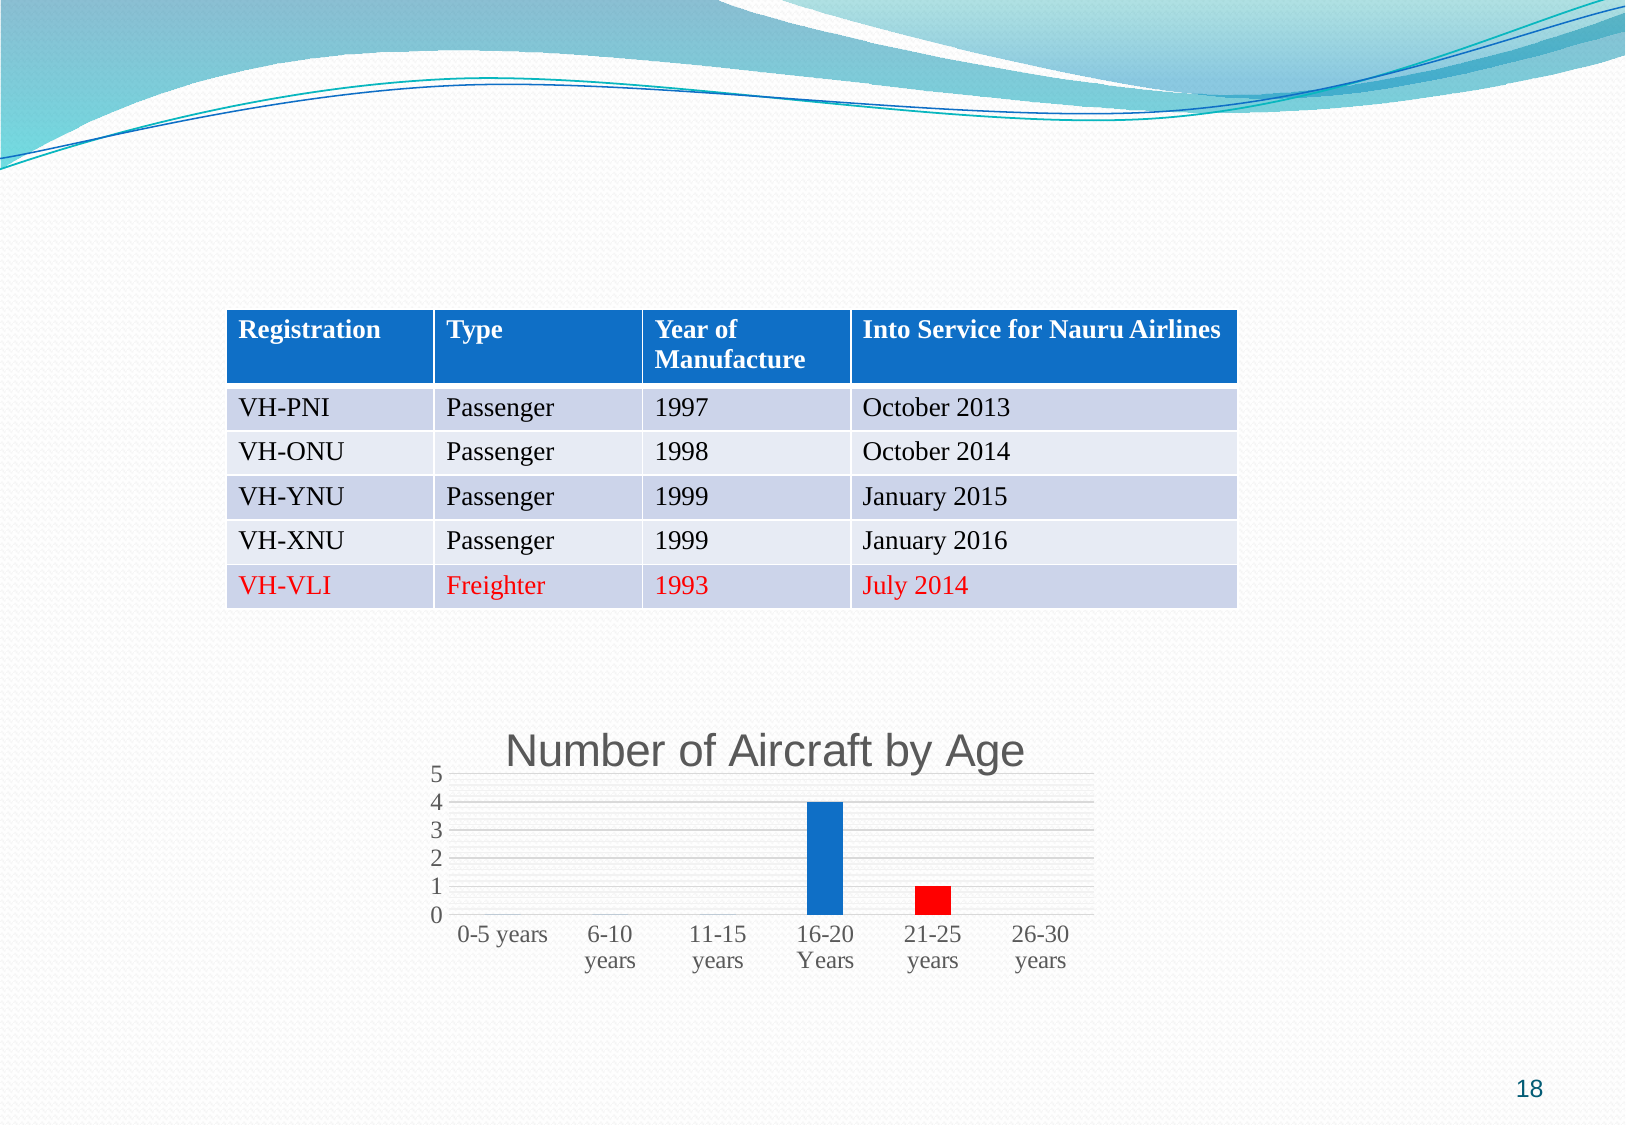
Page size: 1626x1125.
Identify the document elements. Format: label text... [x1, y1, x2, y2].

table_cell Passenger [435, 476, 642, 519]
table_cell 1993 [643, 565, 850, 608]
table_header Registration [227, 310, 433, 383]
table_cell October 2013 [852, 389, 1237, 430]
table_header Into Service for Nauru Airlines [852, 310, 1237, 383]
table_cell VH-PNI [227, 389, 433, 430]
table_cell October 2014 [852, 432, 1237, 474]
table_cell January 2016 [852, 521, 1237, 564]
table_cell VH-ONU [227, 432, 433, 474]
table_header Year of Manufacture [643, 310, 850, 383]
table_cell Passenger [435, 432, 642, 474]
chart [418, 698, 1112, 1001]
table_cell 1998 [643, 432, 850, 474]
table_header Type [435, 310, 642, 383]
table_cell 1999 [643, 476, 850, 519]
table_cell Passenger [435, 389, 642, 430]
table_cell Freighter [435, 565, 642, 608]
table_cell January 2015 [852, 476, 1237, 519]
table_cell July 2014 [852, 565, 1237, 608]
slide_number 17 [1408, 1042, 1544, 1103]
table_cell 1999 [643, 521, 850, 564]
table_cell Passenger [435, 521, 642, 564]
table_cell VH-XNU [227, 521, 433, 564]
table_cell 1997 [643, 389, 850, 430]
table_cell VH-VLI [227, 565, 433, 608]
table_cell VH-YNU [227, 476, 433, 519]
